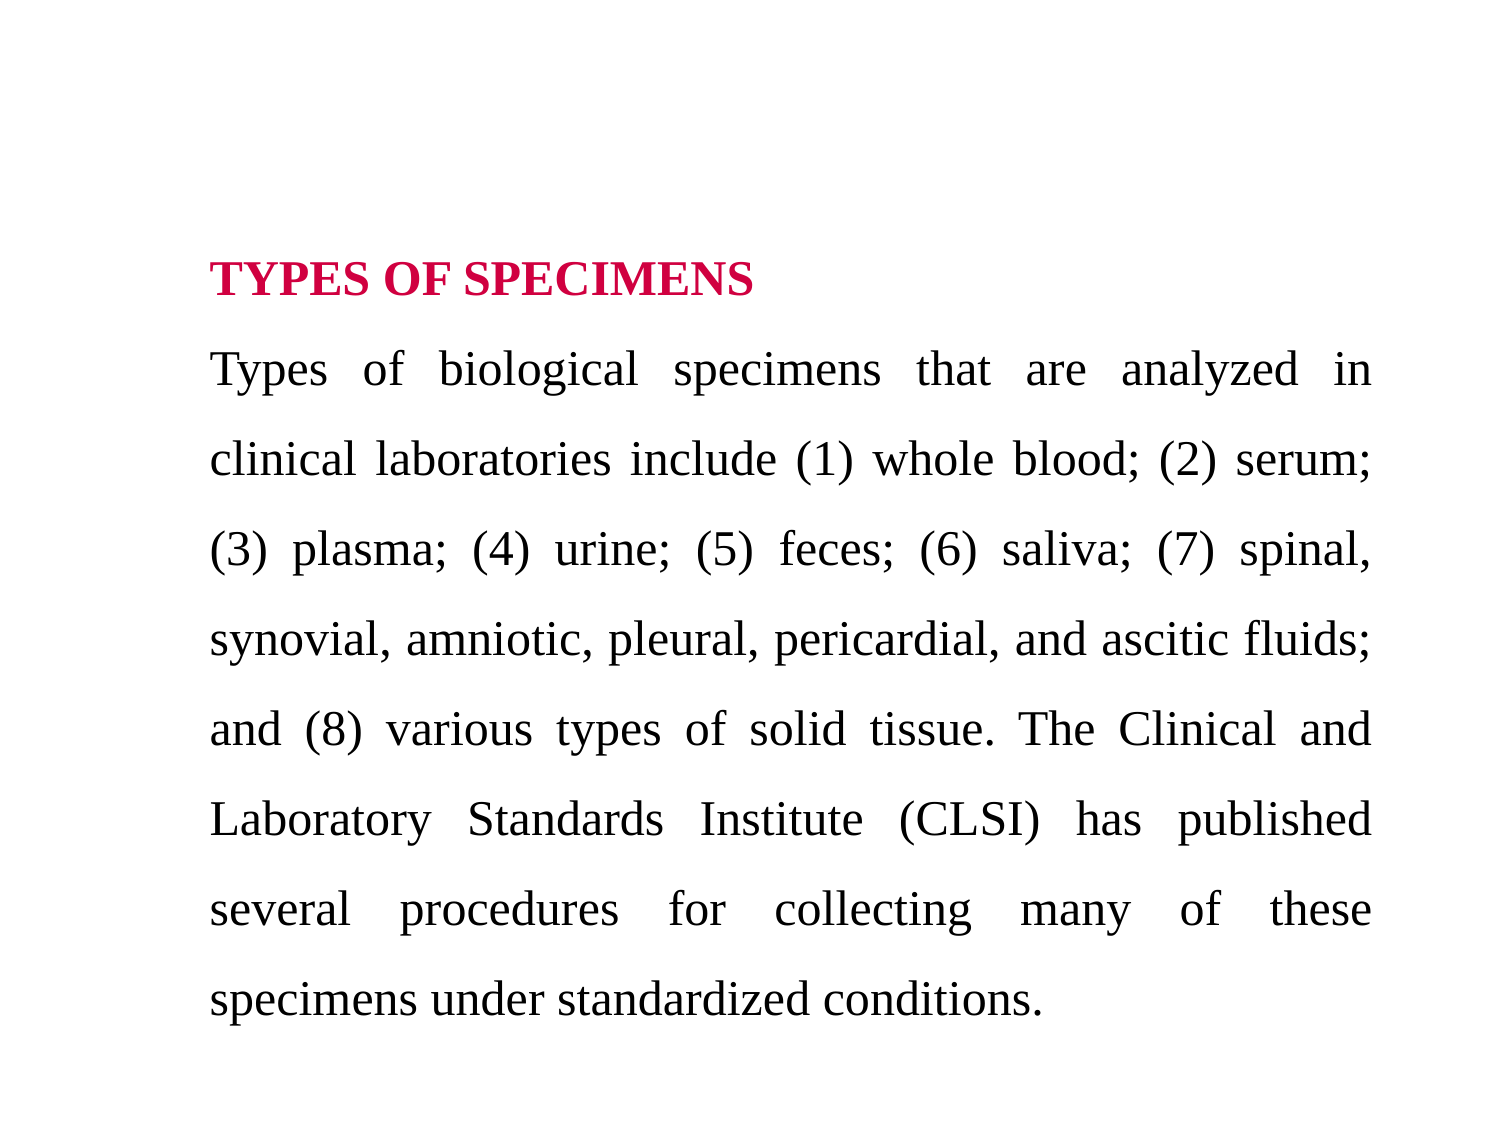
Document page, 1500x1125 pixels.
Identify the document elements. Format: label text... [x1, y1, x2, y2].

text_box TYPES OF SPECIMENS Types of biological specimens that are analyzed in clinical laboratories include (1) whole blood; (2) serum; (3) plasma; (4) urine; (5) feces; (6) saliva; (7) spinal, synovial, amniotic, pleural, pericardial, and ascitic fluids; and (8) various types of solid tissue. The Clinical and Laboratory Standards Institute (CLSI) has published several procedures for collecting many of these specimens under standardized conditions. [194, 208, 1388, 1033]
